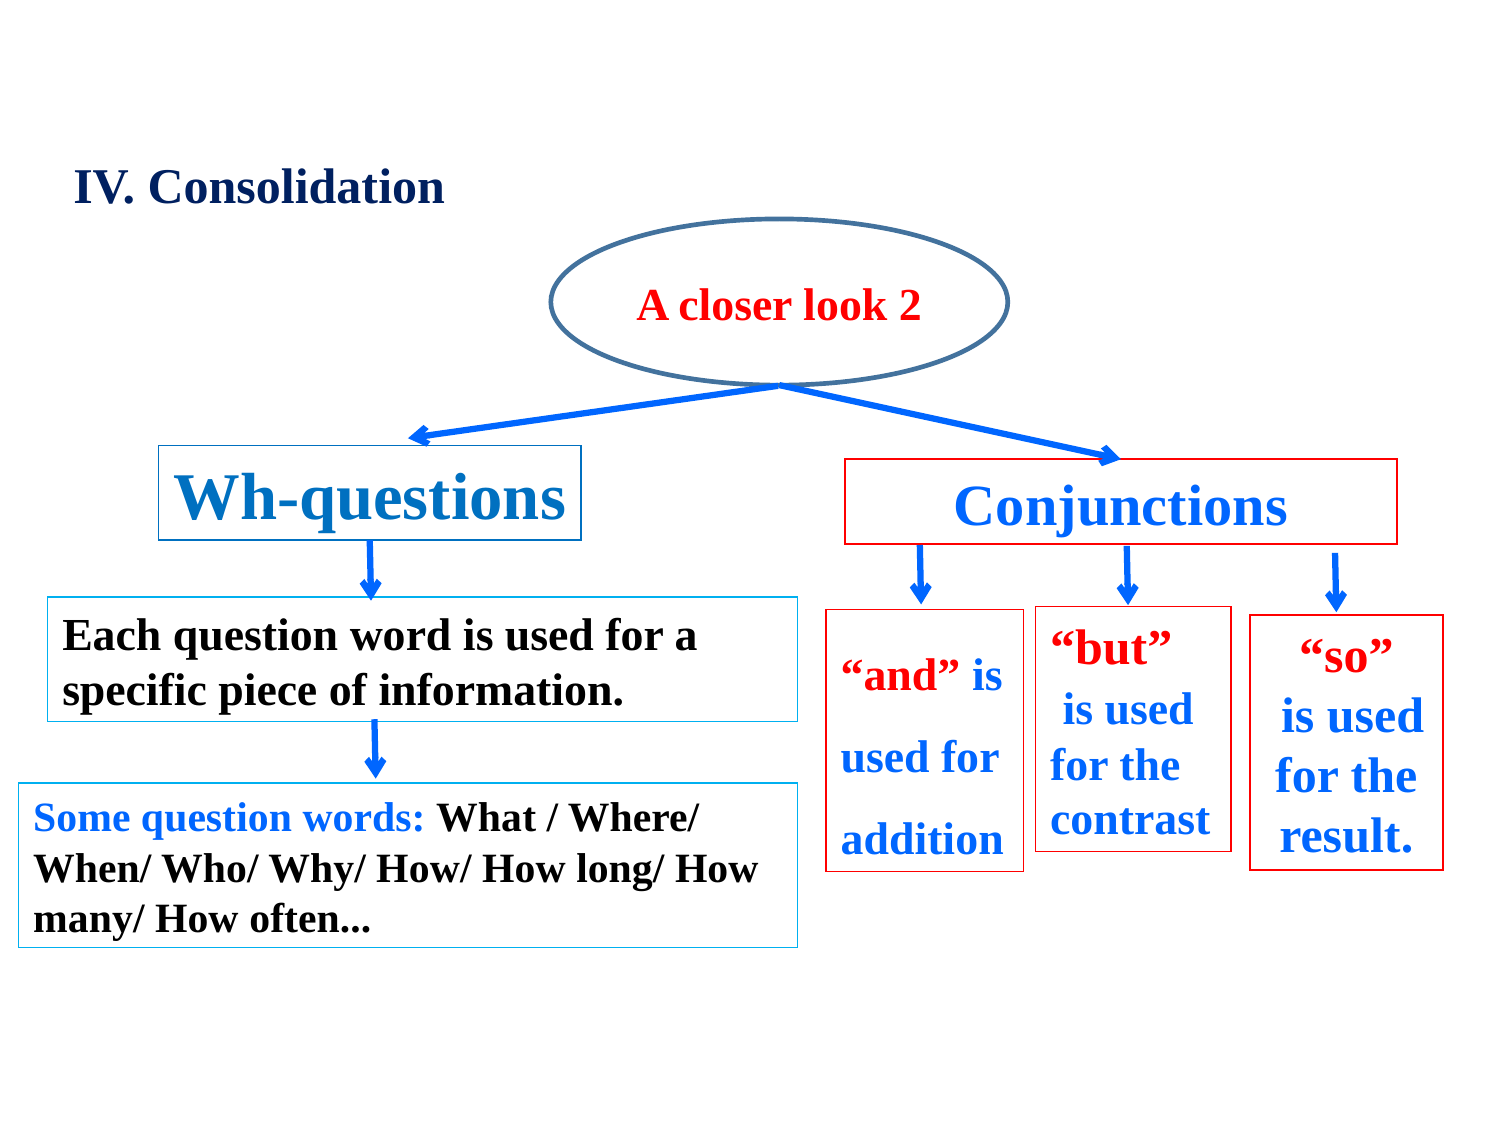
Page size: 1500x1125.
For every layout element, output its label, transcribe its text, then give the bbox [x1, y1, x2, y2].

text_box Some question words: What / Where/ When/ Who/ Why/ How/ How long/ How many/ How often... [18, 782, 798, 948]
text_box “so” is used for the result. [1249, 615, 1443, 870]
text_box “and” is used for addition [825, 609, 1024, 872]
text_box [407, 385, 779, 439]
text_box IV. Consolidation [58, 146, 504, 222]
text_box “but” is used for the contrast [1035, 606, 1231, 852]
text_box Wh-questions [158, 445, 582, 540]
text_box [779, 385, 1121, 460]
text_box A closer look 2 [549, 217, 1009, 385]
text_box Each question word is used for a specific piece of information. [47, 596, 798, 722]
text_box Conjunctions [844, 459, 1398, 544]
